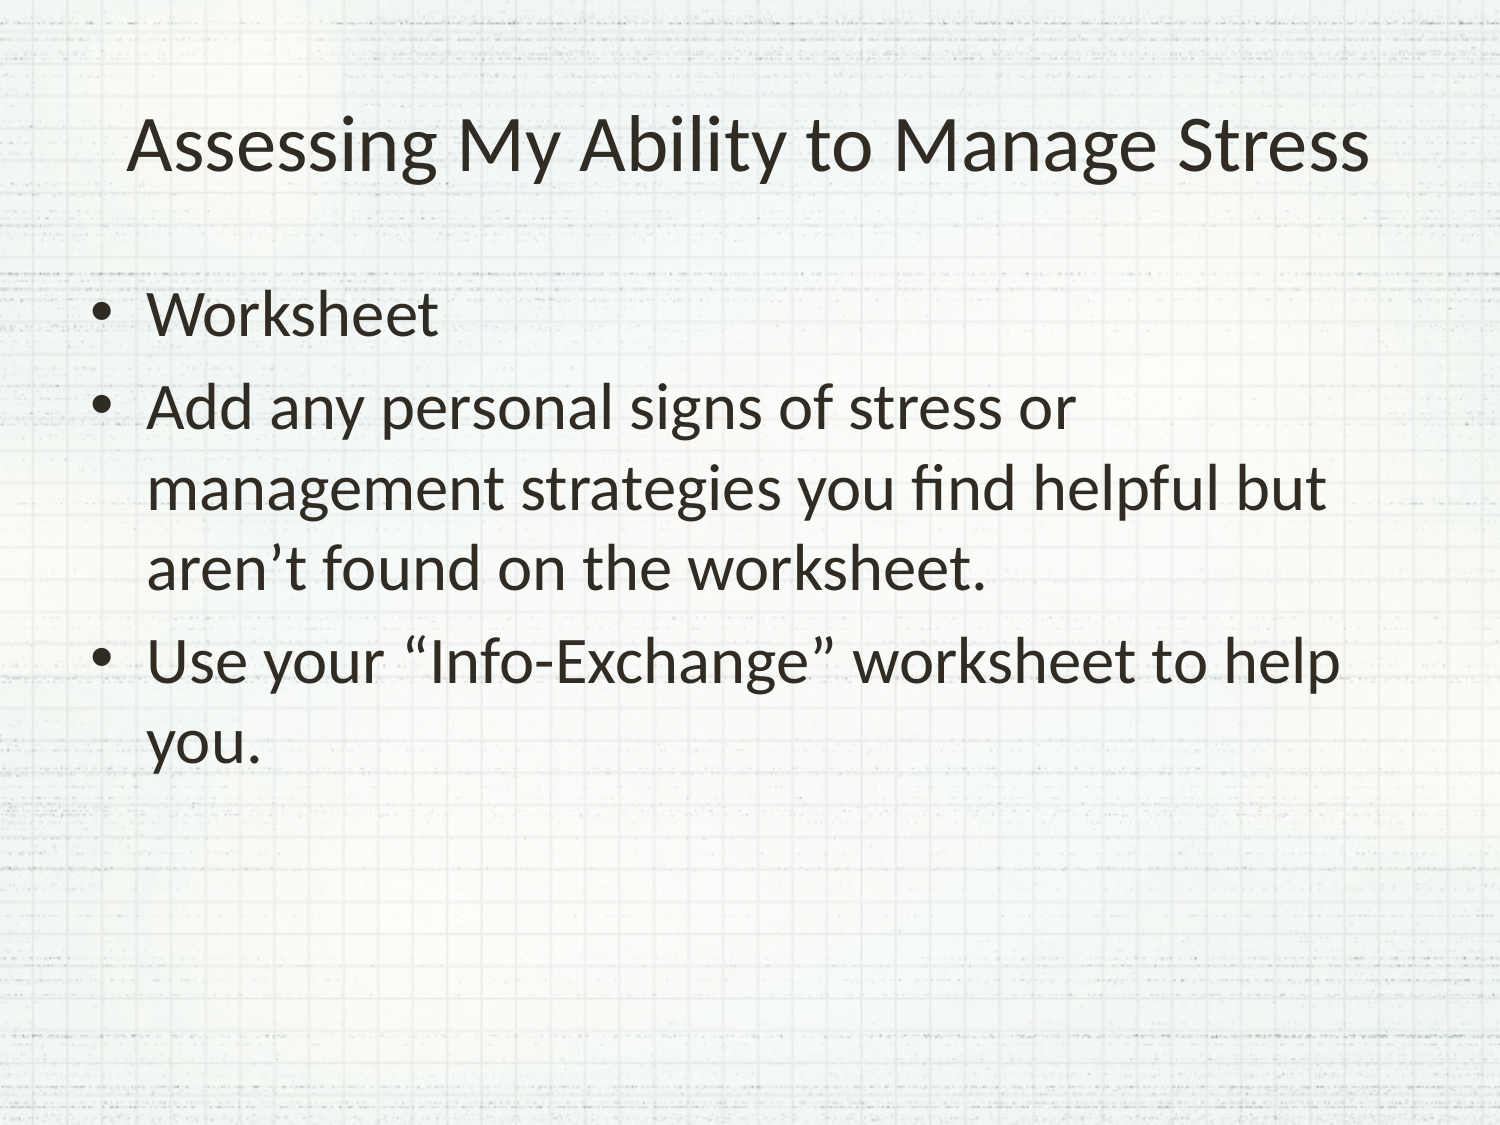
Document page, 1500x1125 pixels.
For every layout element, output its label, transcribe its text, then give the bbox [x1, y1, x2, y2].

title Assessing My Ability to Manage Stress [75, 45, 1425, 233]
picture [0, 0, 1500, 1125]
list Worksheet Add any personal signs of stress or management strategies you find helpful but aren’t found on the worksheet. Use your “Info-Exchange” worksheet to help you. [75, 262, 1425, 1005]
